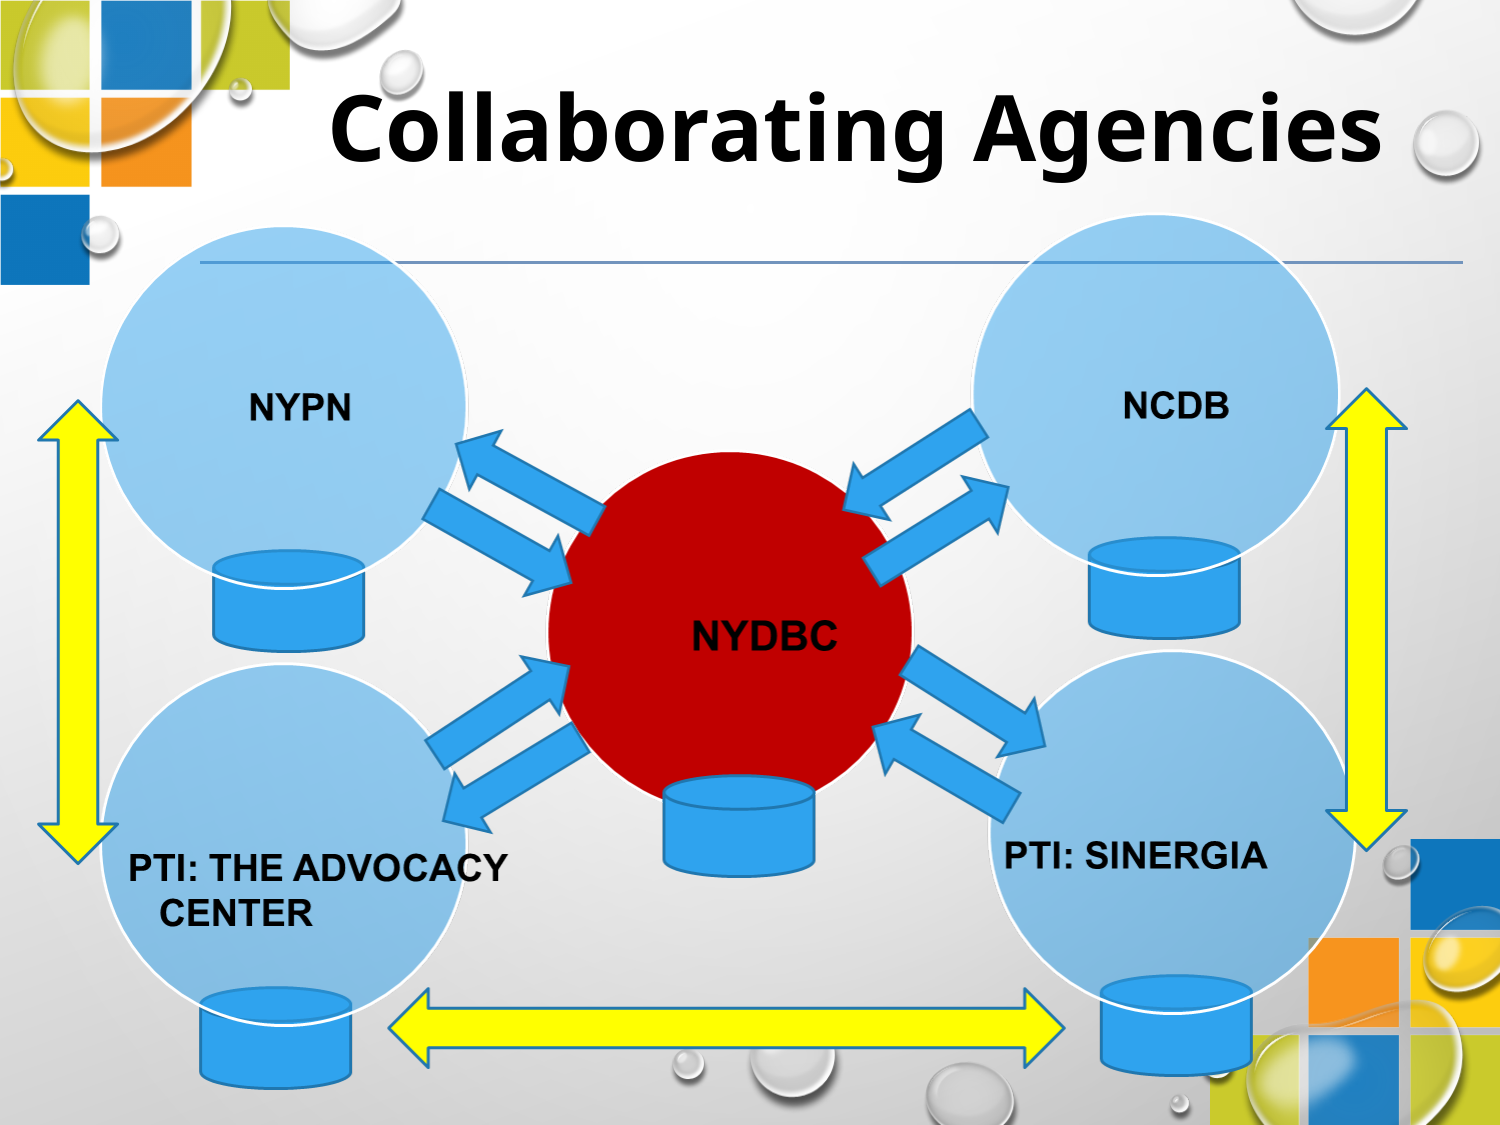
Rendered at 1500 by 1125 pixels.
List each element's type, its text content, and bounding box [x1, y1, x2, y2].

text_box Collaborating Agencies [212, 62, 1500, 225]
picture [0, 0, 1500, 1125]
